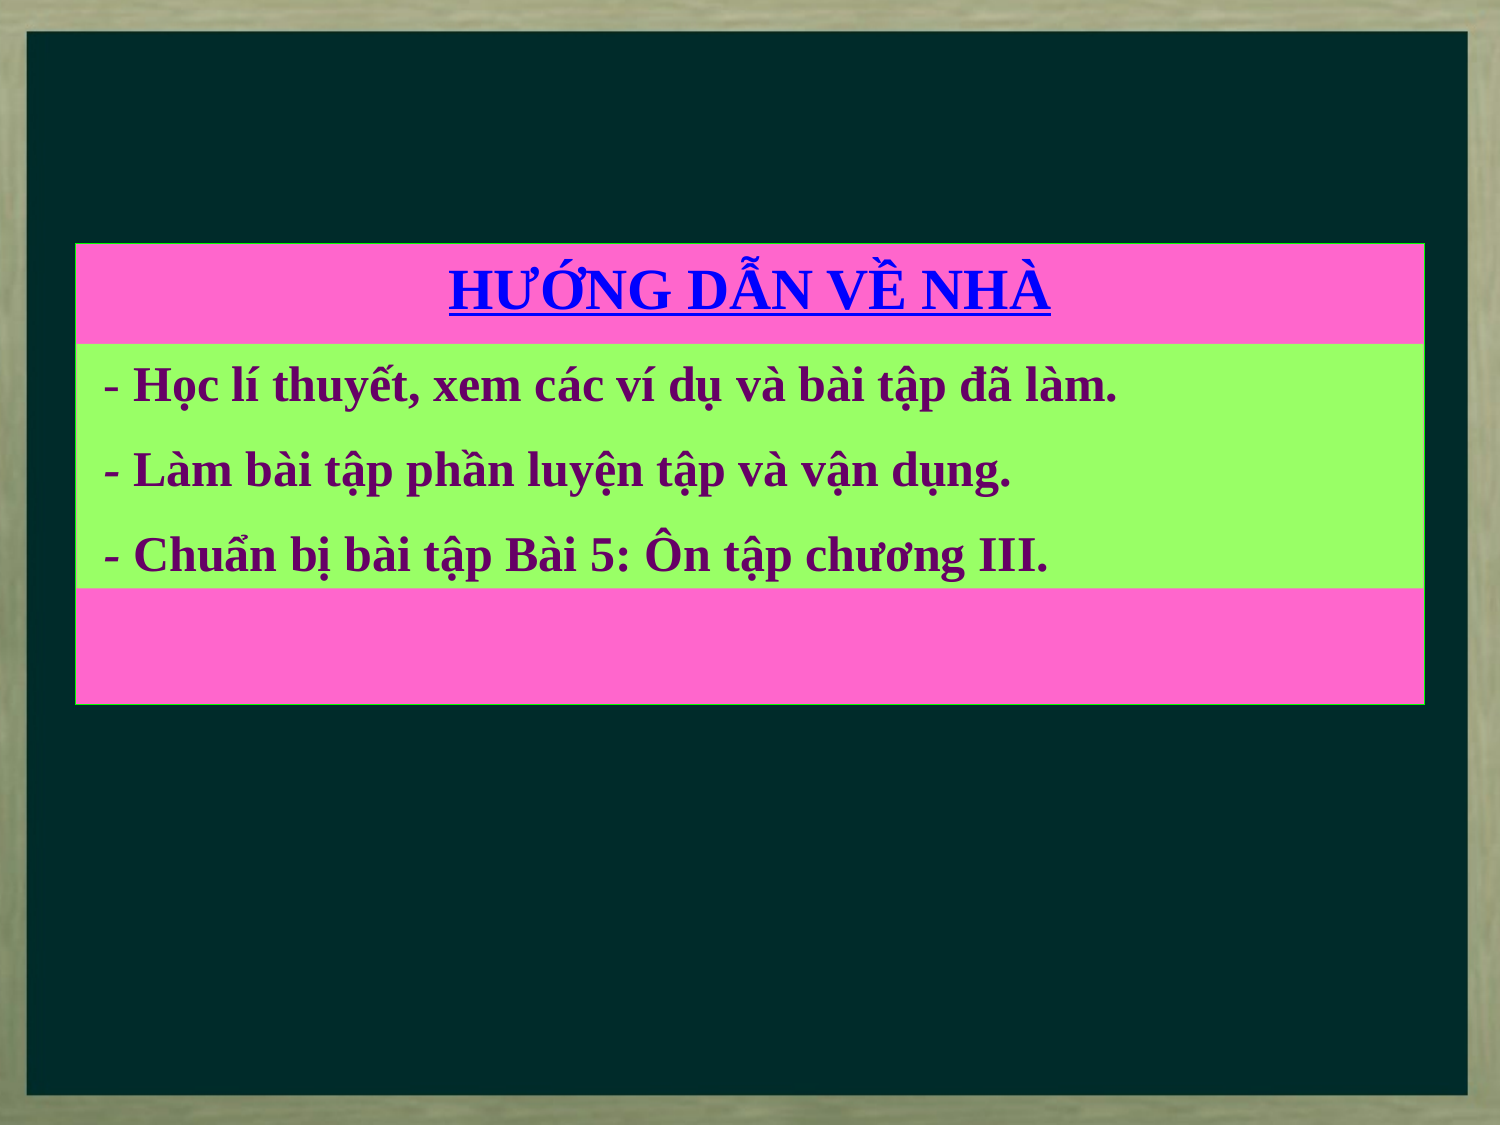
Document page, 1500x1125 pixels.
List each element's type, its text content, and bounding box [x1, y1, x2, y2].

picture [0, 0, 1500, 1125]
list HƯỚNG DẪN VỀ NHÀ [75, 243, 1425, 705]
text_box - Học lí thuyết, xem các ví dụ và bài tập đã làm. - Làm bài tập phần luyện tập và vận dụng. - Chuẩn bị bài tập Bài 5: Ôn tập chương III. [76, 343, 1424, 589]
